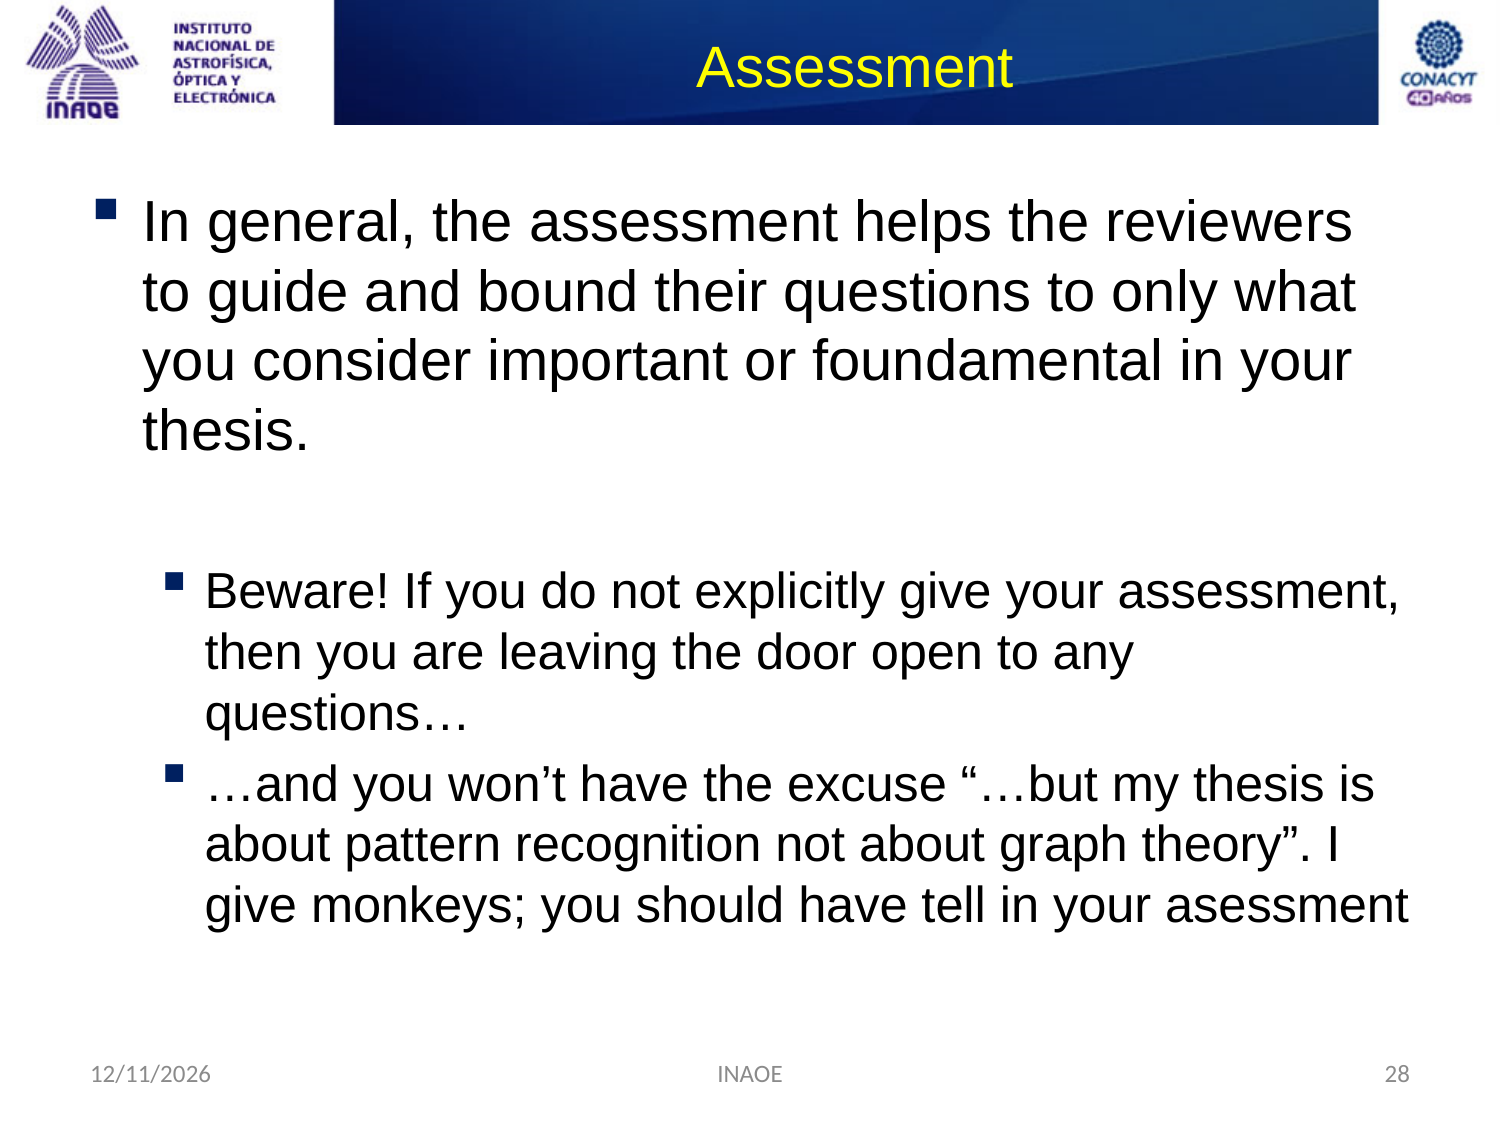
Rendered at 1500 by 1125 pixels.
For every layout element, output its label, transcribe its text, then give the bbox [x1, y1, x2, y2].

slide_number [75, 1042, 425, 1103]
slide_number 28 [1074, 1042, 1425, 1103]
footer INAOE [512, 1042, 988, 1103]
title Assessment [328, 0, 1383, 129]
picture [1383, 0, 1500, 125]
list In general, the assessment helps the reviewers to guide and bound their questions to only what you consider important or foundamental in your thesis. Beware! If you do not explicitly give your assessment, then you are leaving the door open to any questions… …and you won’t have the excuse “…but my thesis is about pattern recognition not about graph theory”. I give monkeys; you should have tell in your asessment [75, 175, 1425, 1005]
picture [0, 0, 328, 125]
